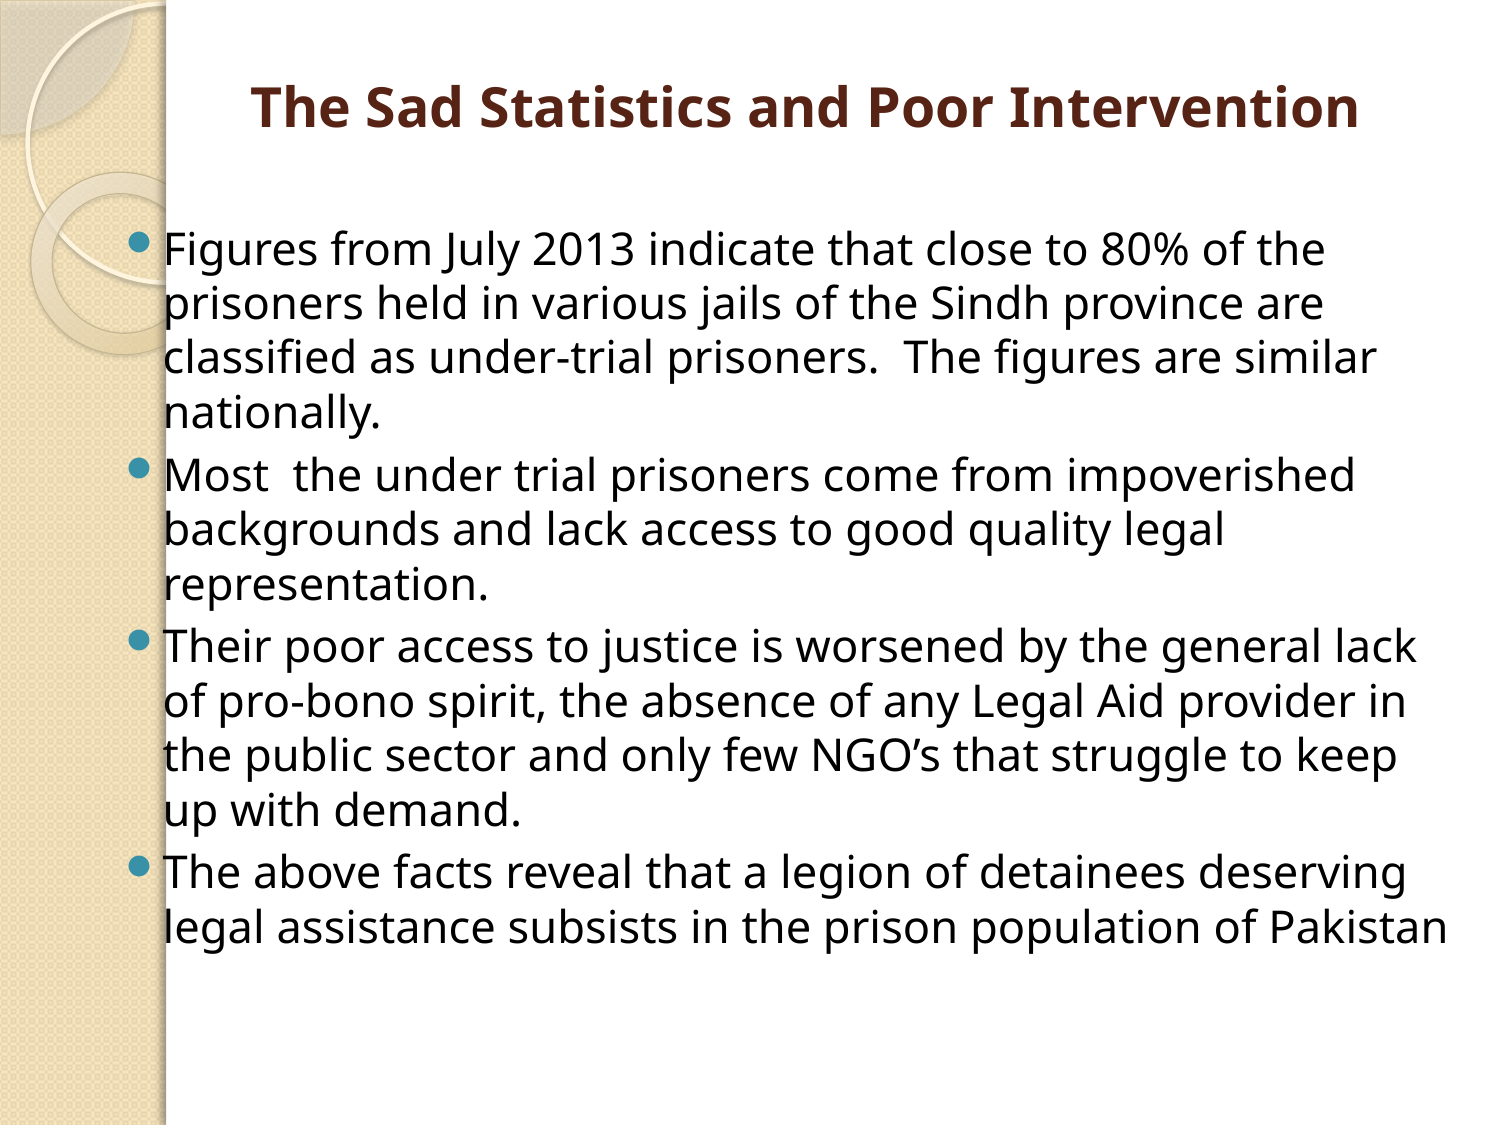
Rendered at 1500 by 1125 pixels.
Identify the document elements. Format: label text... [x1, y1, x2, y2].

list Figures from July 2013 indicate that close to 80% of the prisoners held in various jails of the Sindh province are classified as under-trial prisoners. The figures are similar nationally. Most the under trial prisoners come from impoverished backgrounds and lack access to good quality legal representation. Their poor access to justice is worsened by the general lack of pro-bono spirit, the absence of any Legal Aid provider in the public sector and only few NGO’s that struggle to keep up with demand. The above facts reveal that a legion of detainees deserving legal assistance subsists in the prison population of Pakistan [99, 212, 1466, 1025]
title The Sad Statistics and Poor Intervention [235, 45, 1466, 212]
